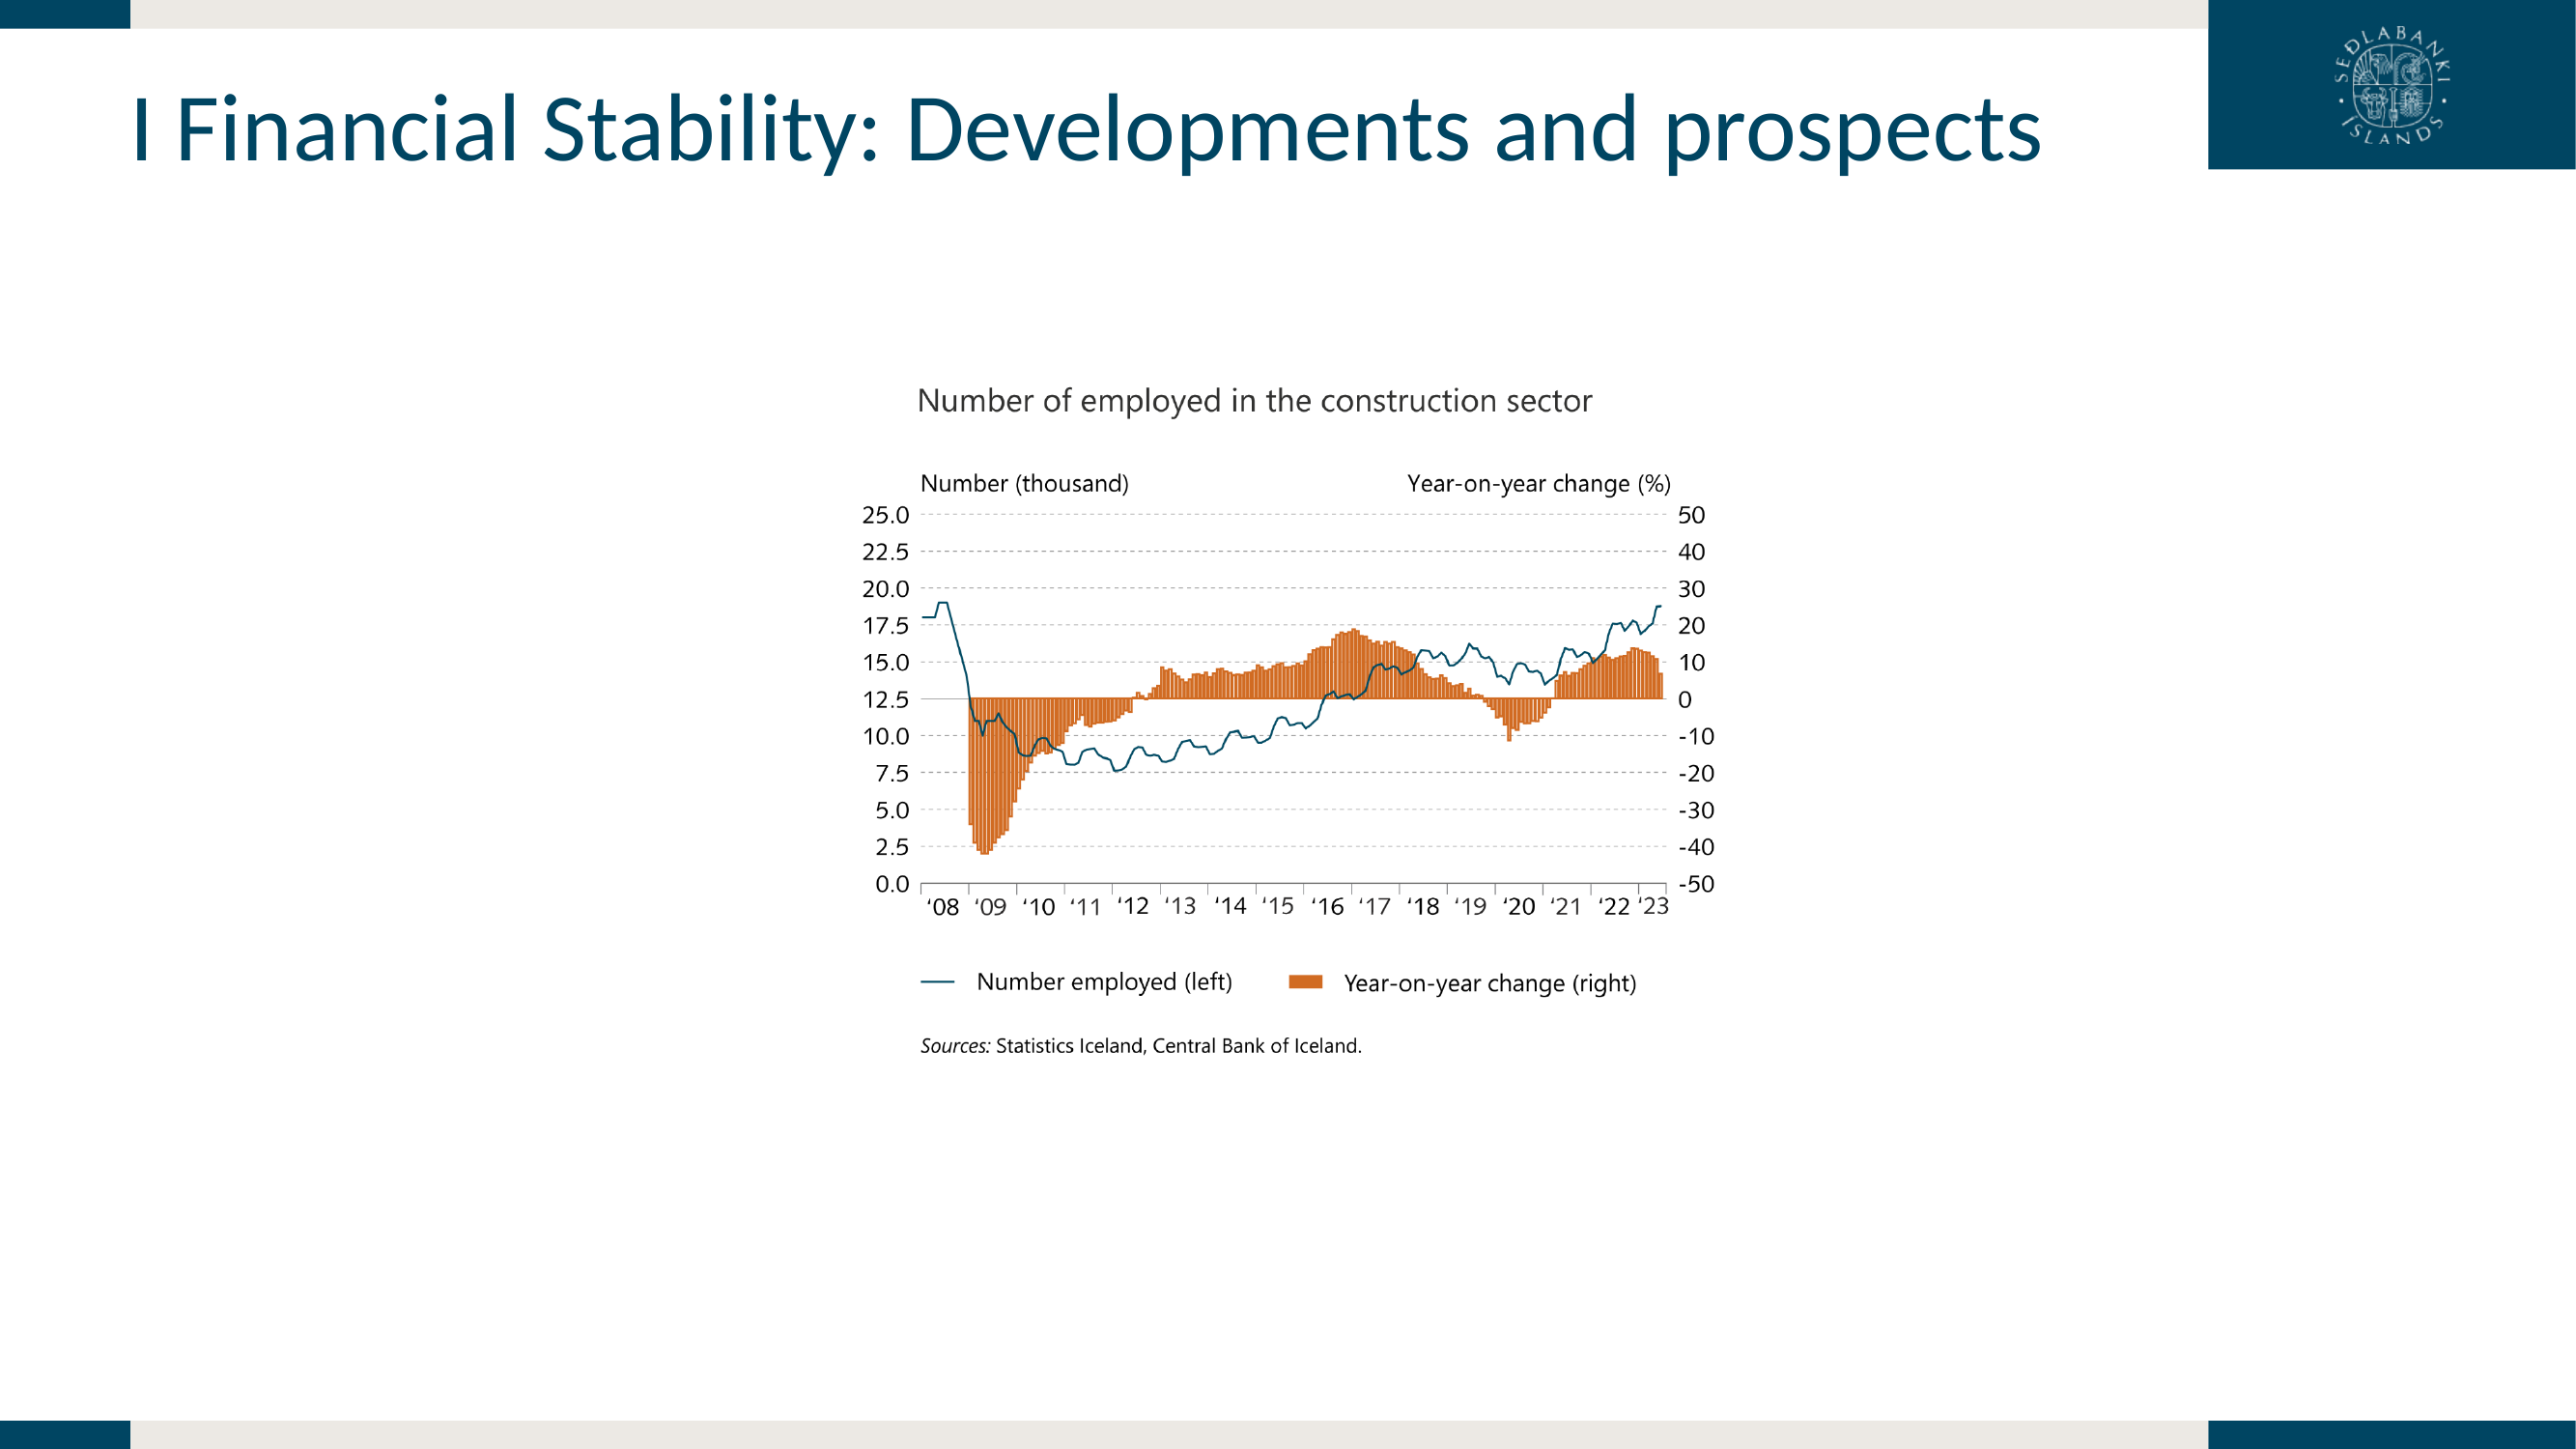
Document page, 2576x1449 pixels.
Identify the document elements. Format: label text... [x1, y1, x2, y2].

picture [862, 384, 1714, 1065]
title I Financial Stability: Developments and prospects [129, 86, 2178, 290]
